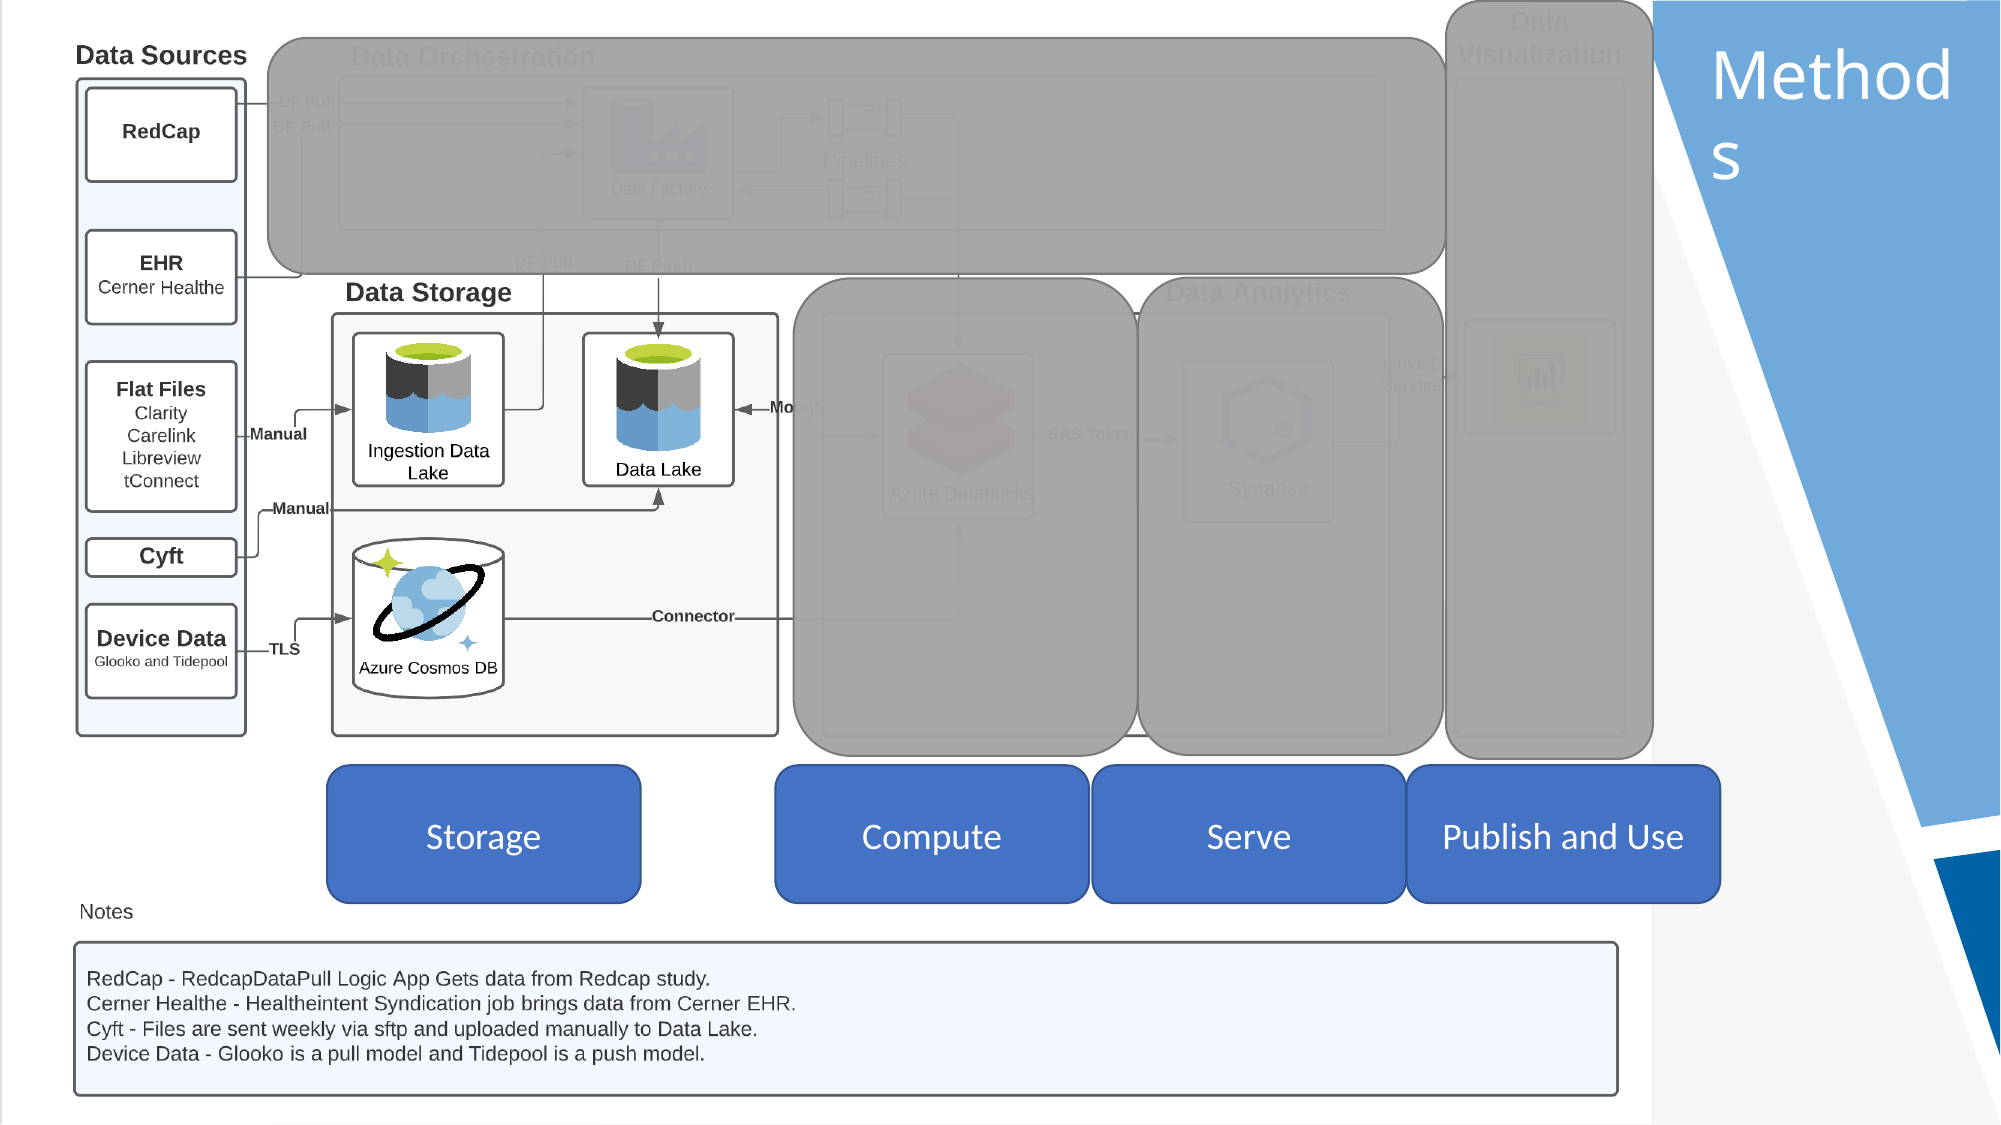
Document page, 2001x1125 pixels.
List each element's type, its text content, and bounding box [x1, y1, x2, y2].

text_box Methods [1695, 25, 1996, 201]
text_box Publish and Use [1653, 764, 1722, 905]
picture [0, 0, 1653, 1124]
